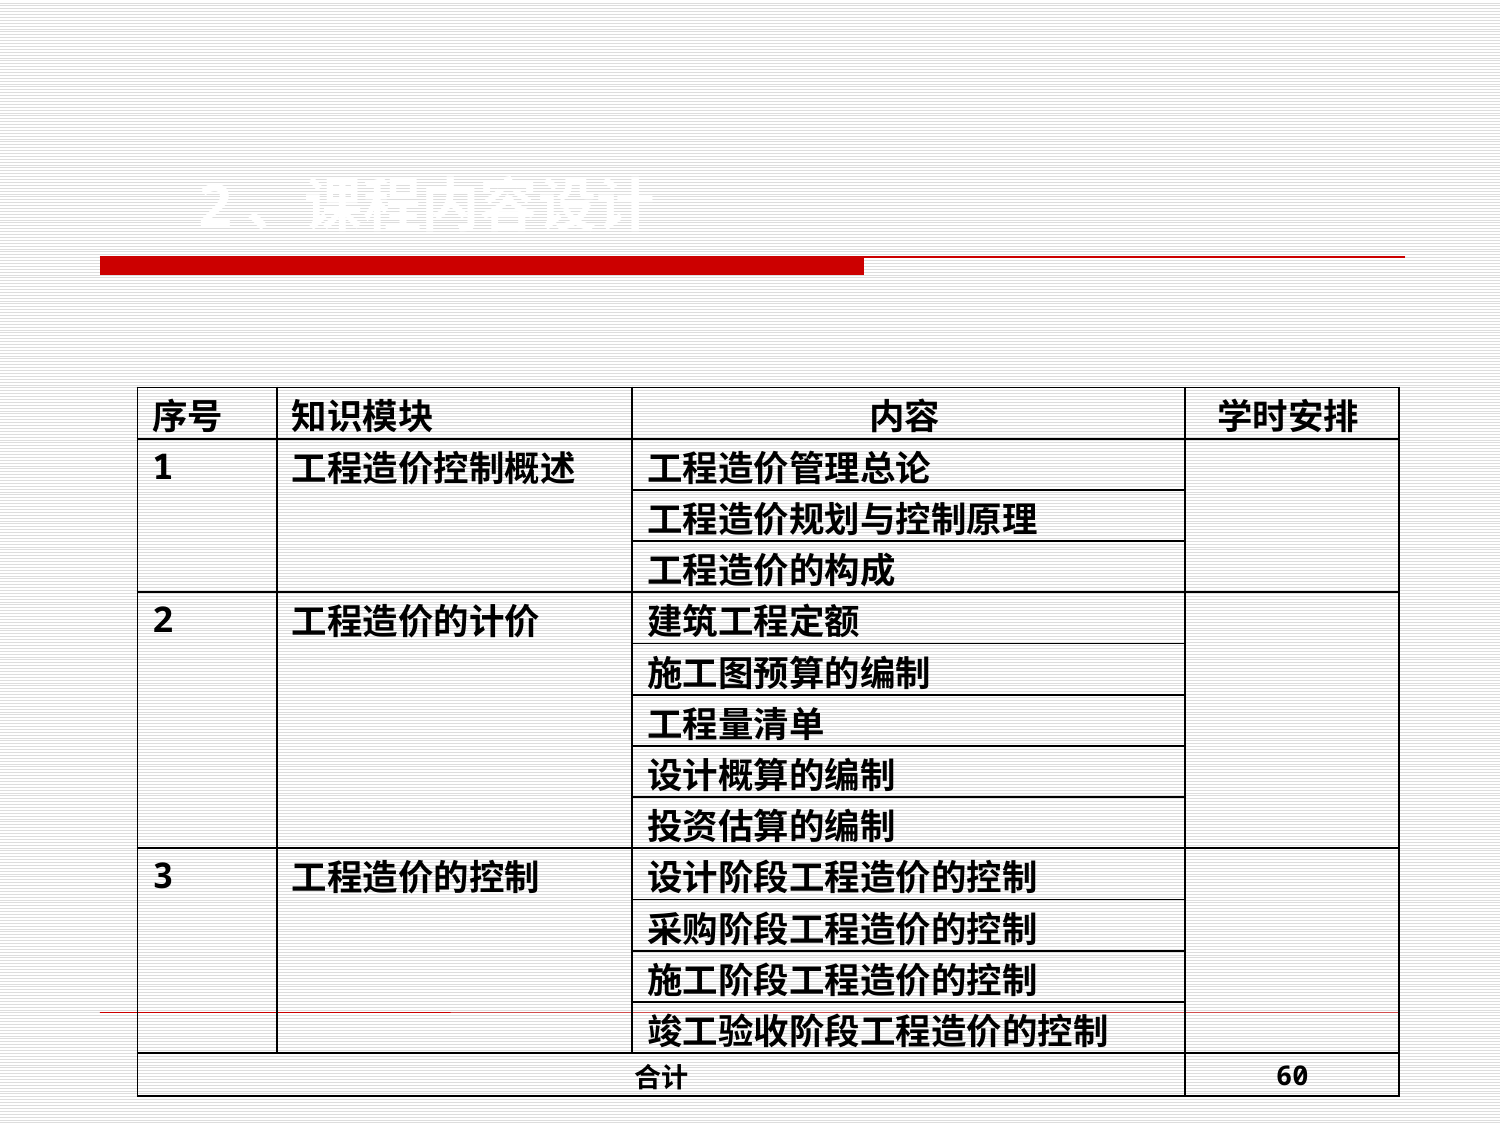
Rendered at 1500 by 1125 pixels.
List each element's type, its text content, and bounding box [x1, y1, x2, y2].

table_cell 设计阶段工程造价的控制 [633, 849, 1184, 899]
table_cell 3 [138, 849, 276, 1052]
table_header 学时安排 [1186, 388, 1398, 438]
table_cell 60 [1186, 1054, 1398, 1095]
table_cell 合计 [138, 1054, 1184, 1095]
table_cell 工程造价控制概述 [278, 440, 631, 591]
table_cell 工程造价规划与控制原理 [633, 491, 1184, 540]
table_cell 工程造价的构成 [633, 542, 1184, 591]
table_cell 竣工验收阶段工程造价的控制 [633, 1003, 1184, 1052]
table_header 序号 [138, 388, 276, 438]
table_cell 工程造价的控制 [278, 849, 631, 1052]
table_cell [1186, 849, 1398, 1052]
table_cell 施工阶段工程造价的控制 [633, 952, 1184, 1001]
table_cell 2 [138, 593, 276, 847]
text_box 2、课程内容设计 [183, 160, 1317, 246]
table_cell 1 [138, 440, 276, 591]
table_header 知识模块 [278, 388, 631, 438]
table_cell [1186, 593, 1398, 847]
table_cell 设计概算的编制 [633, 747, 1184, 796]
table_cell 工程造价的计价 [278, 593, 631, 847]
table_cell [1186, 440, 1398, 591]
table_cell 施工图预算的编制 [633, 644, 1184, 694]
table_cell 工程造价管理总论 [633, 440, 1184, 489]
table_cell 工程量清单 [633, 696, 1184, 745]
table_header 内容 [633, 388, 1184, 438]
table_cell 投资估算的编制 [633, 798, 1184, 847]
table_cell 采购阶段工程造价的控制 [633, 900, 1184, 950]
table_cell 建筑工程定额 [633, 593, 1184, 643]
